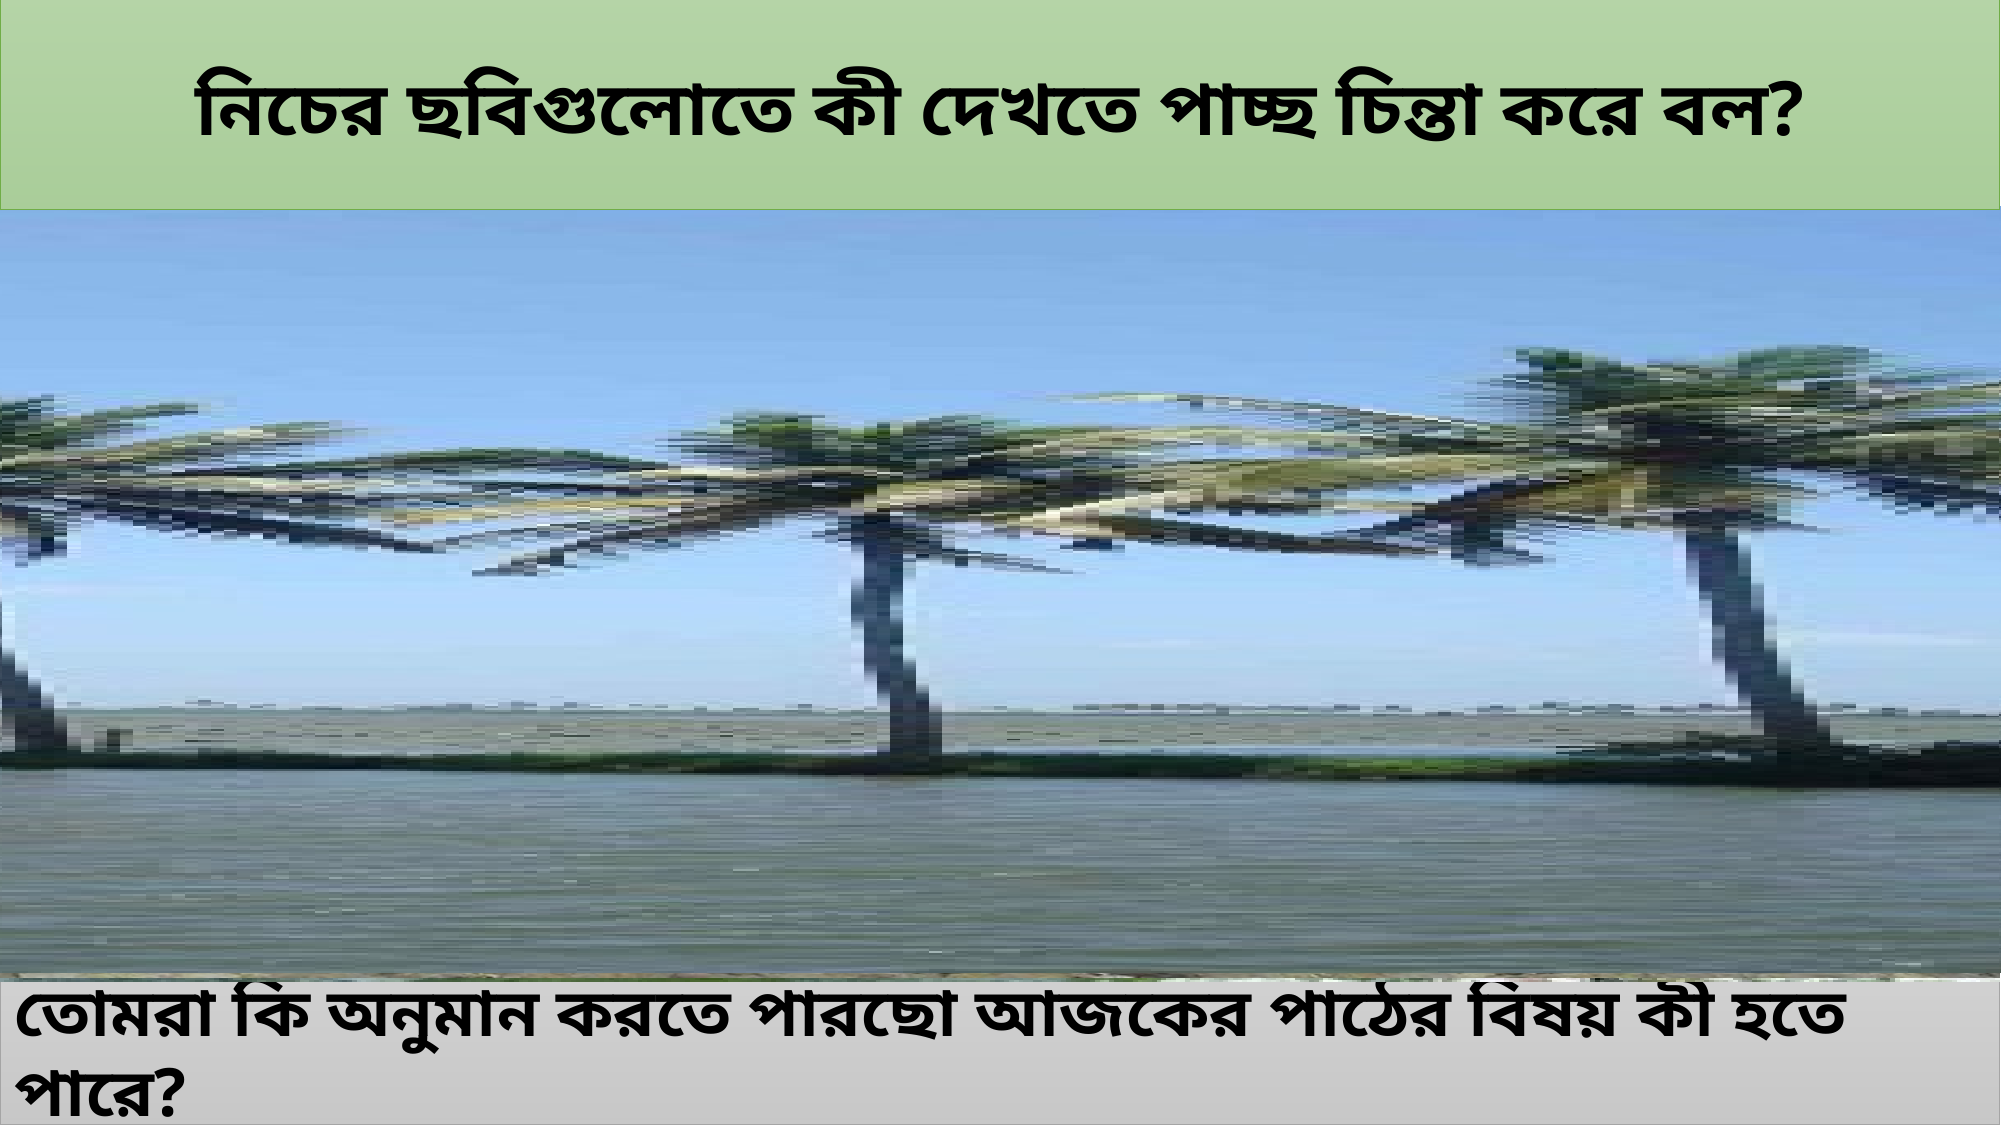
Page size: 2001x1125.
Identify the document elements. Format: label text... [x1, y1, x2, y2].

text_box তোমরা কি অনুমান করতে পারছো আজকের পাঠের বিষয় কী হতে পারে? [0, 982, 2000, 1125]
picture [0, 160, 2001, 982]
text_box নিচের ছবিগুলোতে কী দেখতে পাচ্ছ চিন্তা করে বল? [0, 0, 2000, 199]
